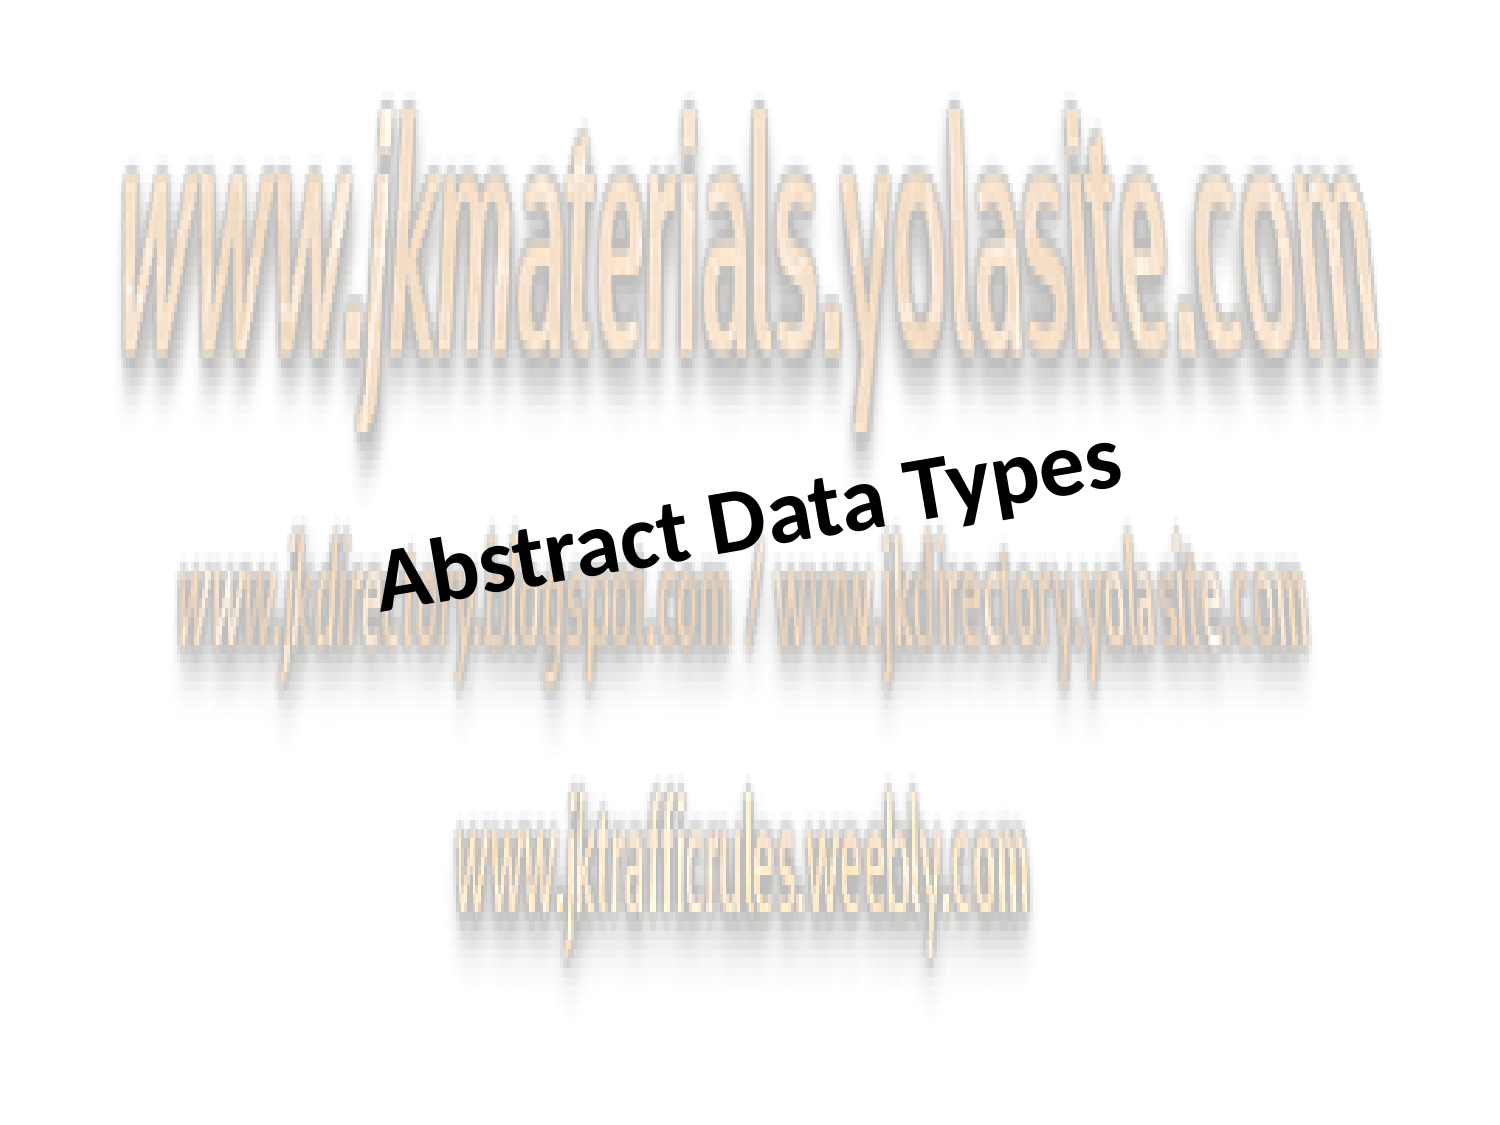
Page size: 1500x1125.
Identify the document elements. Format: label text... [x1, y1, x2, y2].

title Abstract Data Types [65, 305, 1429, 719]
